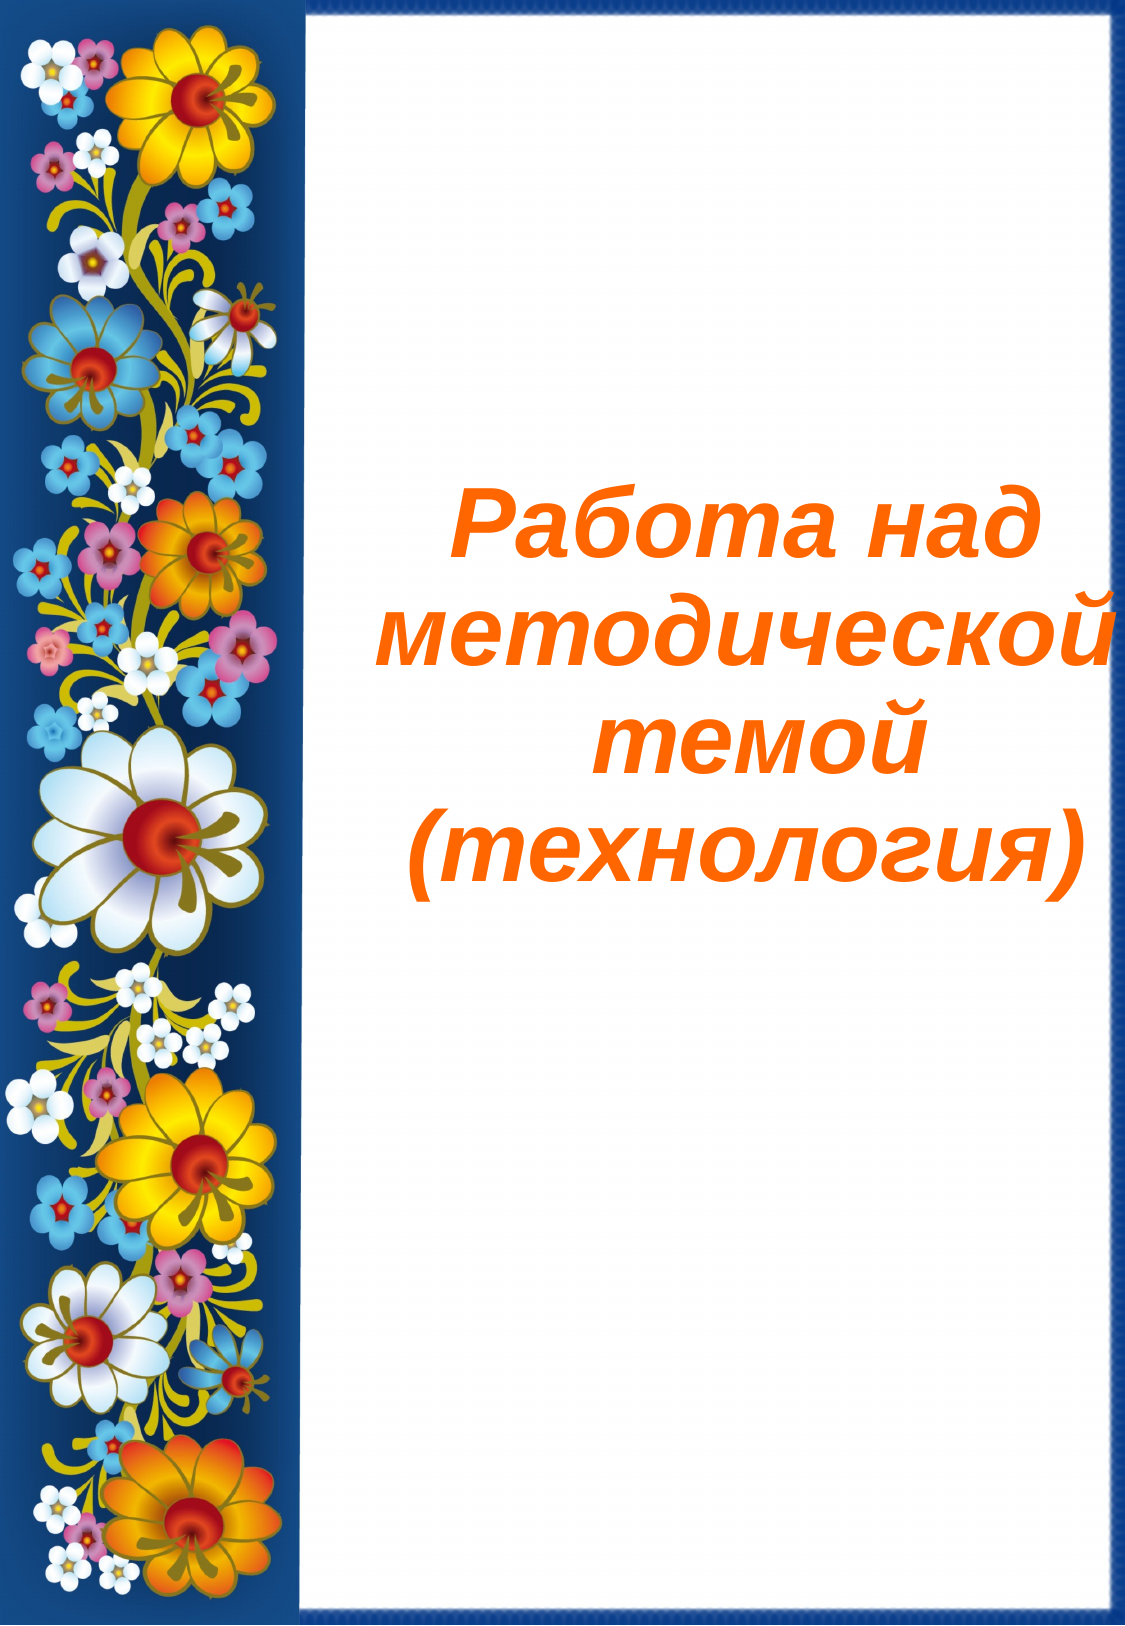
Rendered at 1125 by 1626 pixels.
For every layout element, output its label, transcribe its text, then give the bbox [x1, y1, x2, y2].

picture [0, 0, 1125, 1625]
title Работа над методической темой (технология) [302, 514, 1125, 911]
